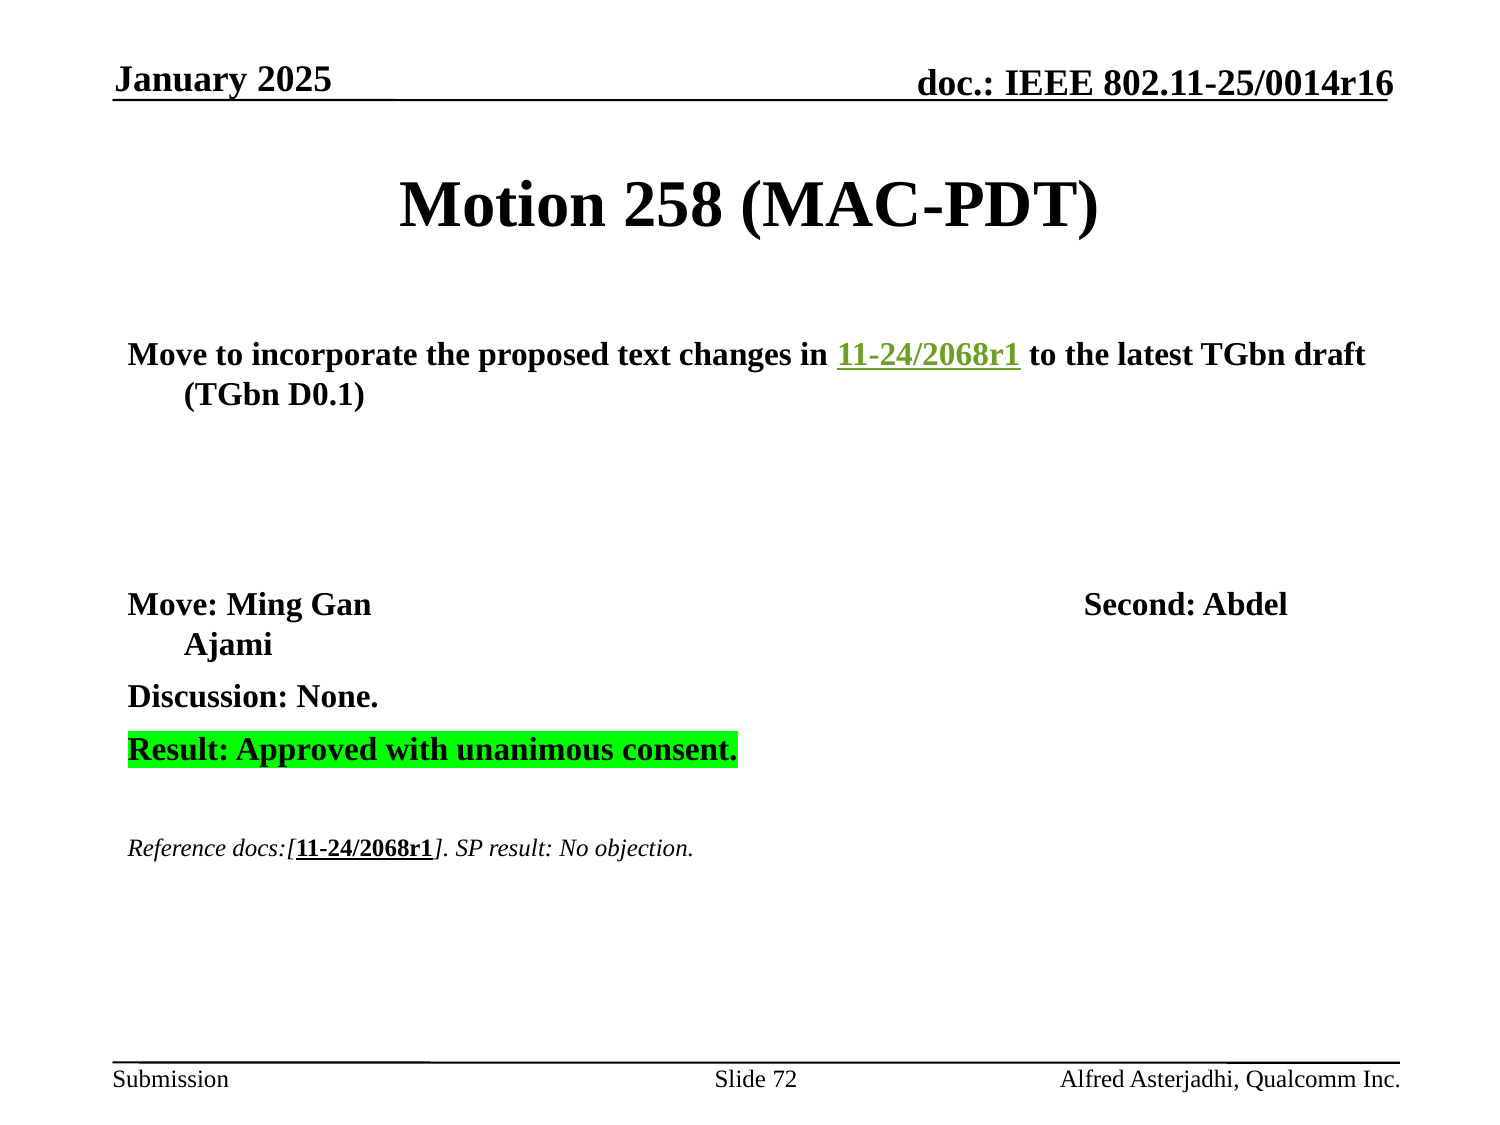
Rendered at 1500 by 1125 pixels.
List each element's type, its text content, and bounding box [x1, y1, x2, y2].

title Motion 258 (MAC-PDT) [112, 112, 1388, 288]
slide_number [114, 54, 423, 100]
list Move to incorporate the proposed text changes in 11-24/2068r1 to the latest TGbn draft (TGbn D0.1) Move: Ming Gan Second: Abdel Ajami Discussion: None. Result: Approved with unanimous consent. Reference docs:[11-24/2068r1]. SP result: No objection. [112, 324, 1388, 1000]
footer Alfred Asterjadhi, Qualcomm Inc. [878, 1061, 1402, 1093]
slide_number Slide 72 [712, 1061, 800, 1123]
